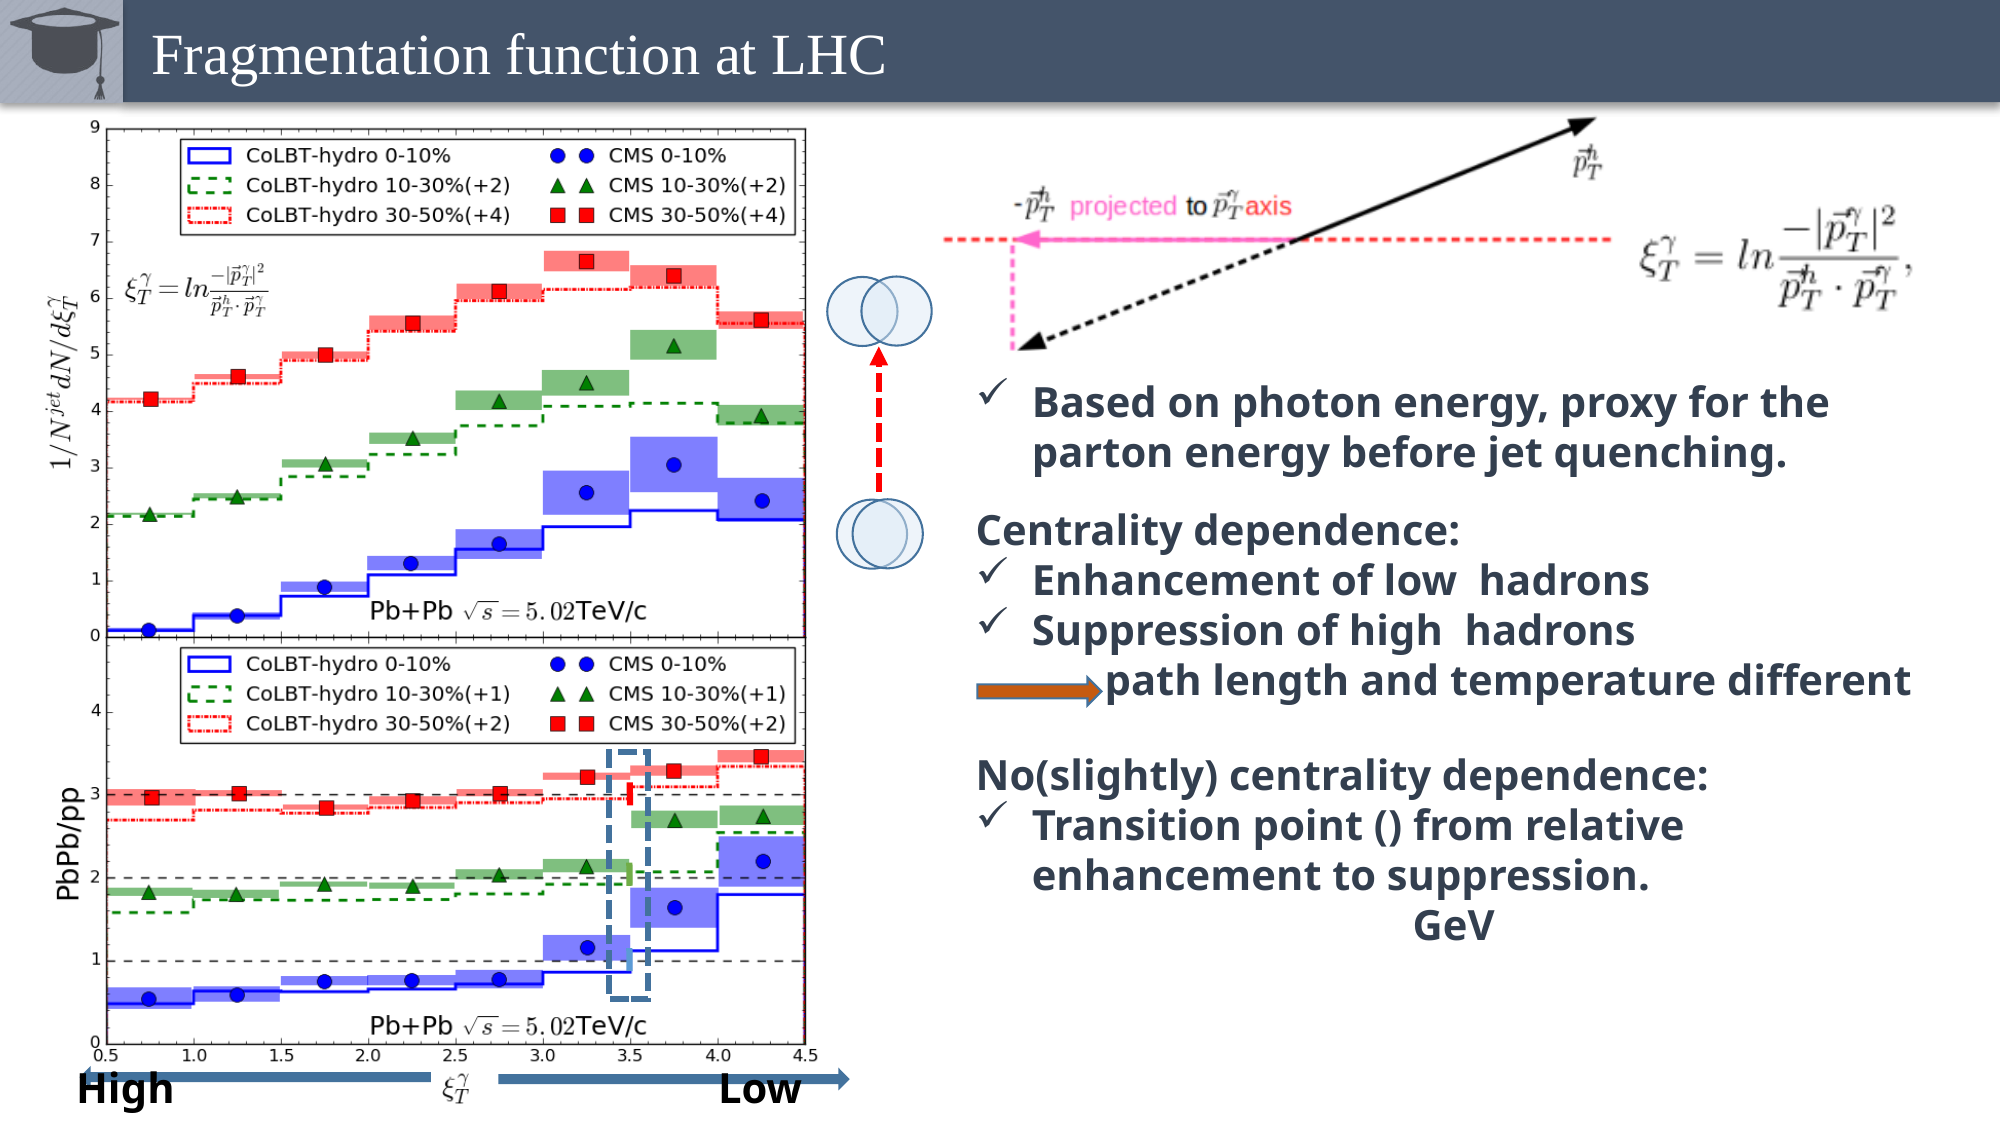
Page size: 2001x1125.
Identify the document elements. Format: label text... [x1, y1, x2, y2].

picture [922, 103, 1936, 369]
text_box Based on photon energy, proxy for the parton energy before jet quenching. [960, 368, 1936, 483]
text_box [0, 0, 2000, 103]
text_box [827, 276, 932, 569]
text_box [976, 674, 1104, 708]
picture [24, 108, 846, 1125]
